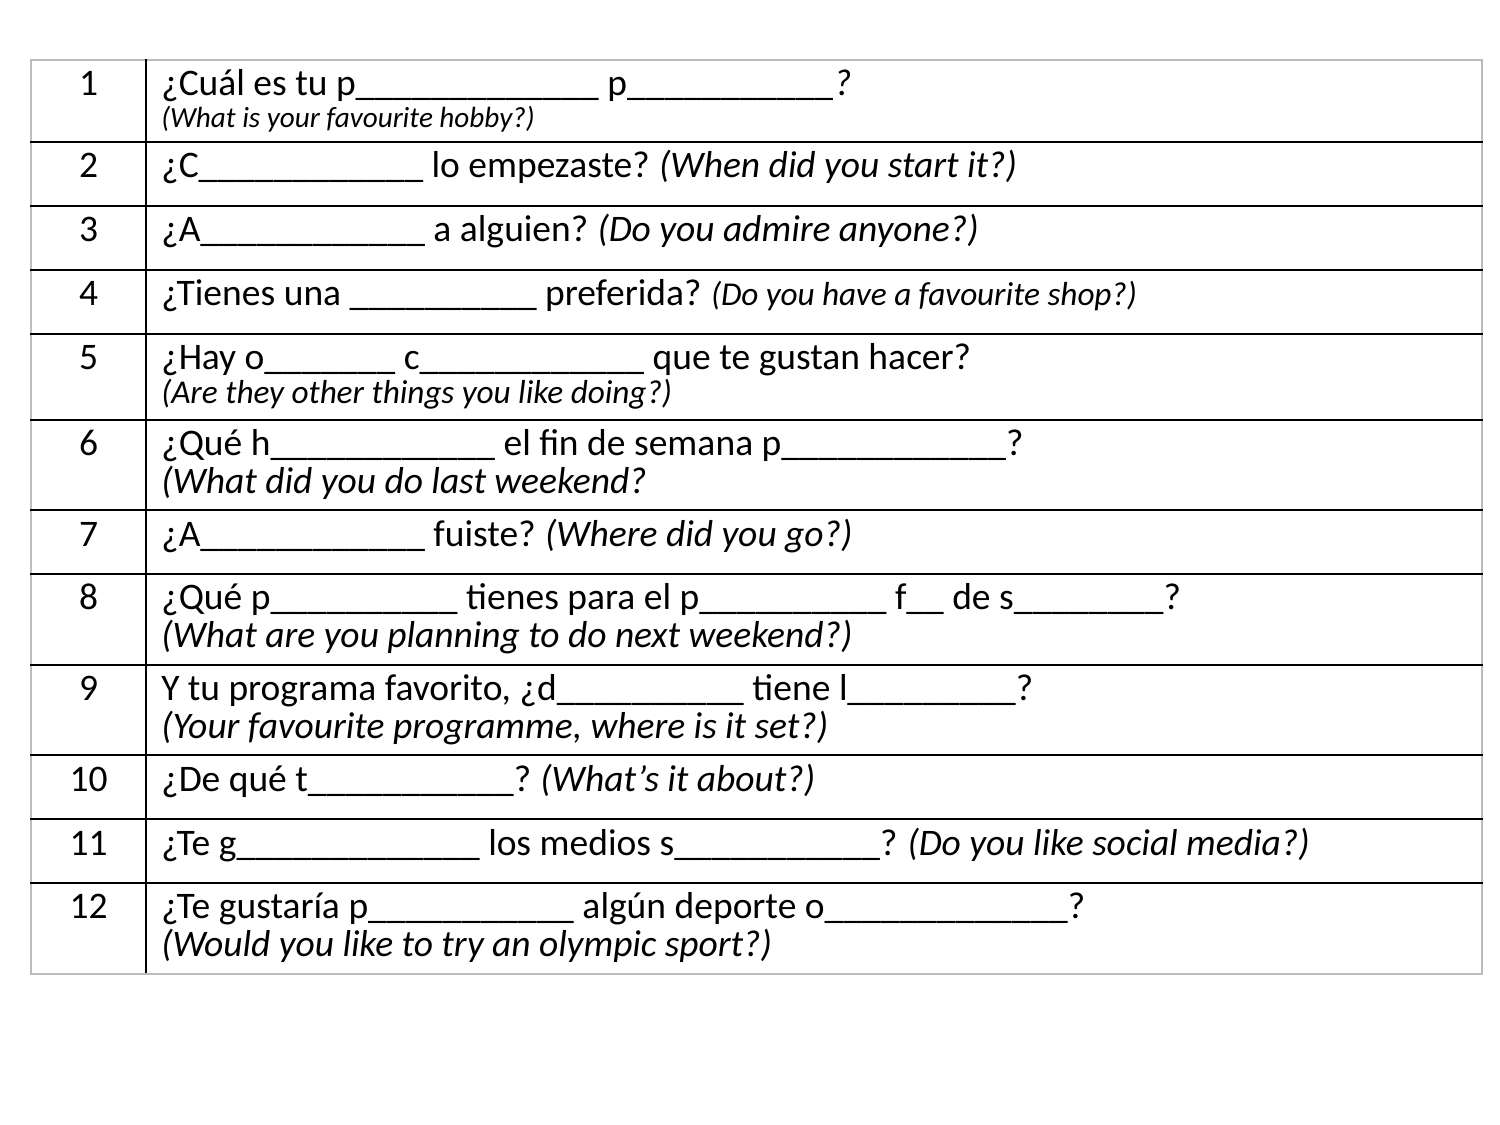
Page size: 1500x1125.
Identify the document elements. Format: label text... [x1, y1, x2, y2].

table_cell 9 [32, 666, 145, 754]
table_cell ¿Qué h____________ el fin de semana p____________? (What did you do last weekend? [147, 421, 1481, 509]
table_cell 12 [32, 884, 145, 973]
table_cell 6 [32, 421, 145, 509]
table_cell ¿Tienes una __________ preferida? (Do you have a favourite shop?) [147, 271, 1481, 333]
table_cell 3 [32, 207, 145, 269]
table_cell ¿Te g_____________ los medios s___________? (Do you like social media?) [147, 820, 1481, 882]
table_header ¿Cuál es tu p_____________ p___________? (What is your favourite hobby?) [147, 61, 1481, 141]
table_cell ¿Qué p__________ tienes para el p__________ f__ de s________? (What are you planning to do next weekend?) [147, 575, 1481, 664]
table_cell 10 [32, 756, 145, 818]
table_cell ¿A____________ a alguien? (Do you admire anyone?) [147, 207, 1481, 269]
table_cell 7 [32, 511, 145, 573]
table_cell ¿De qué t___________? (What’s it about?) [147, 756, 1481, 818]
table_cell 11 [32, 820, 145, 882]
table_cell ¿A____________ fuiste? (Where did you go?) [147, 511, 1481, 573]
table_cell 2 [32, 143, 145, 205]
table_cell 8 [32, 575, 145, 664]
table_cell Y tu programa favorito, ¿d__________ tiene l_________? (Your favourite programme, where is it set?) [147, 666, 1481, 754]
table_cell ¿C____________ lo empezaste? (When did you start it?) [147, 143, 1481, 205]
table_header 1 [32, 61, 145, 141]
table_cell 5 [32, 335, 145, 419]
table_cell ¿Hay o_______ c____________ que te gustan hacer? (Are they other things you like doing?) [147, 335, 1481, 419]
table_cell 4 [32, 271, 145, 333]
table_cell ¿Te gustaría p___________ algún deporte o_____________? (Would you like to try an olympic sport?) [147, 884, 1481, 973]
